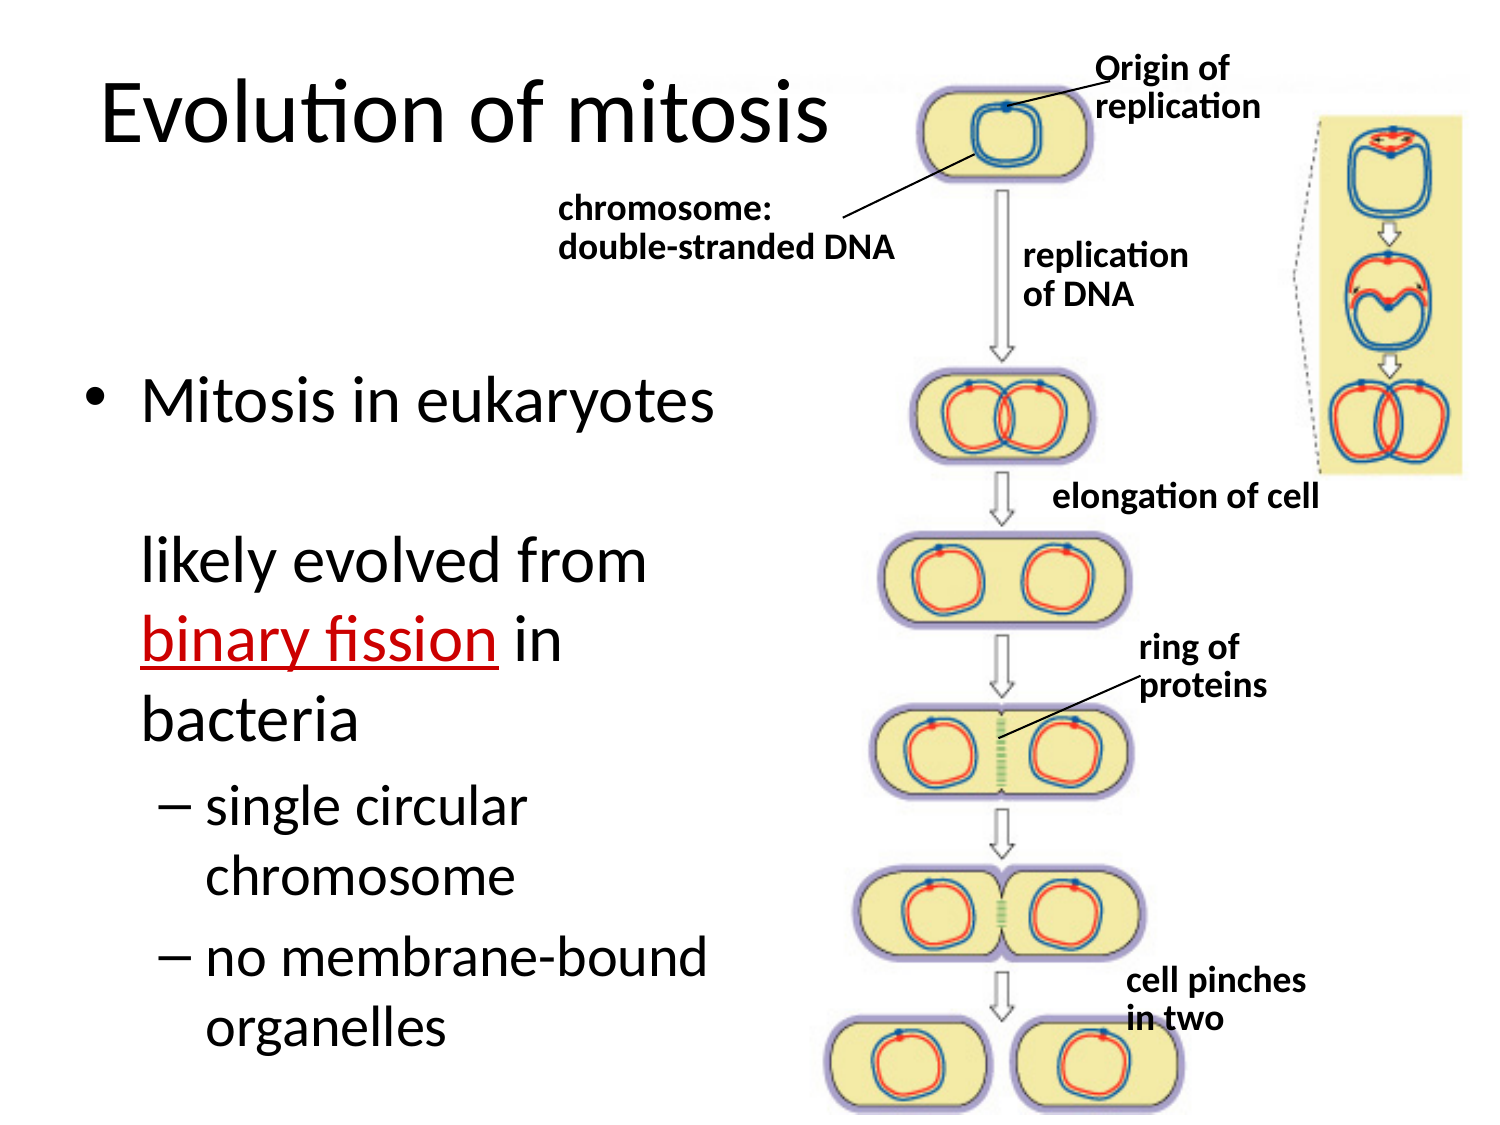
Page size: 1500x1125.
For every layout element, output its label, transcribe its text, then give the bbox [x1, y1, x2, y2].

list Mitosis in eukaryotes likely evolved from binary fission in bacteria single circular chromosome no membrane-bound organelles [68, 347, 371, 1073]
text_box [376, 49, 1483, 1115]
title Evolution of mitosis [0, 12, 1141, 200]
